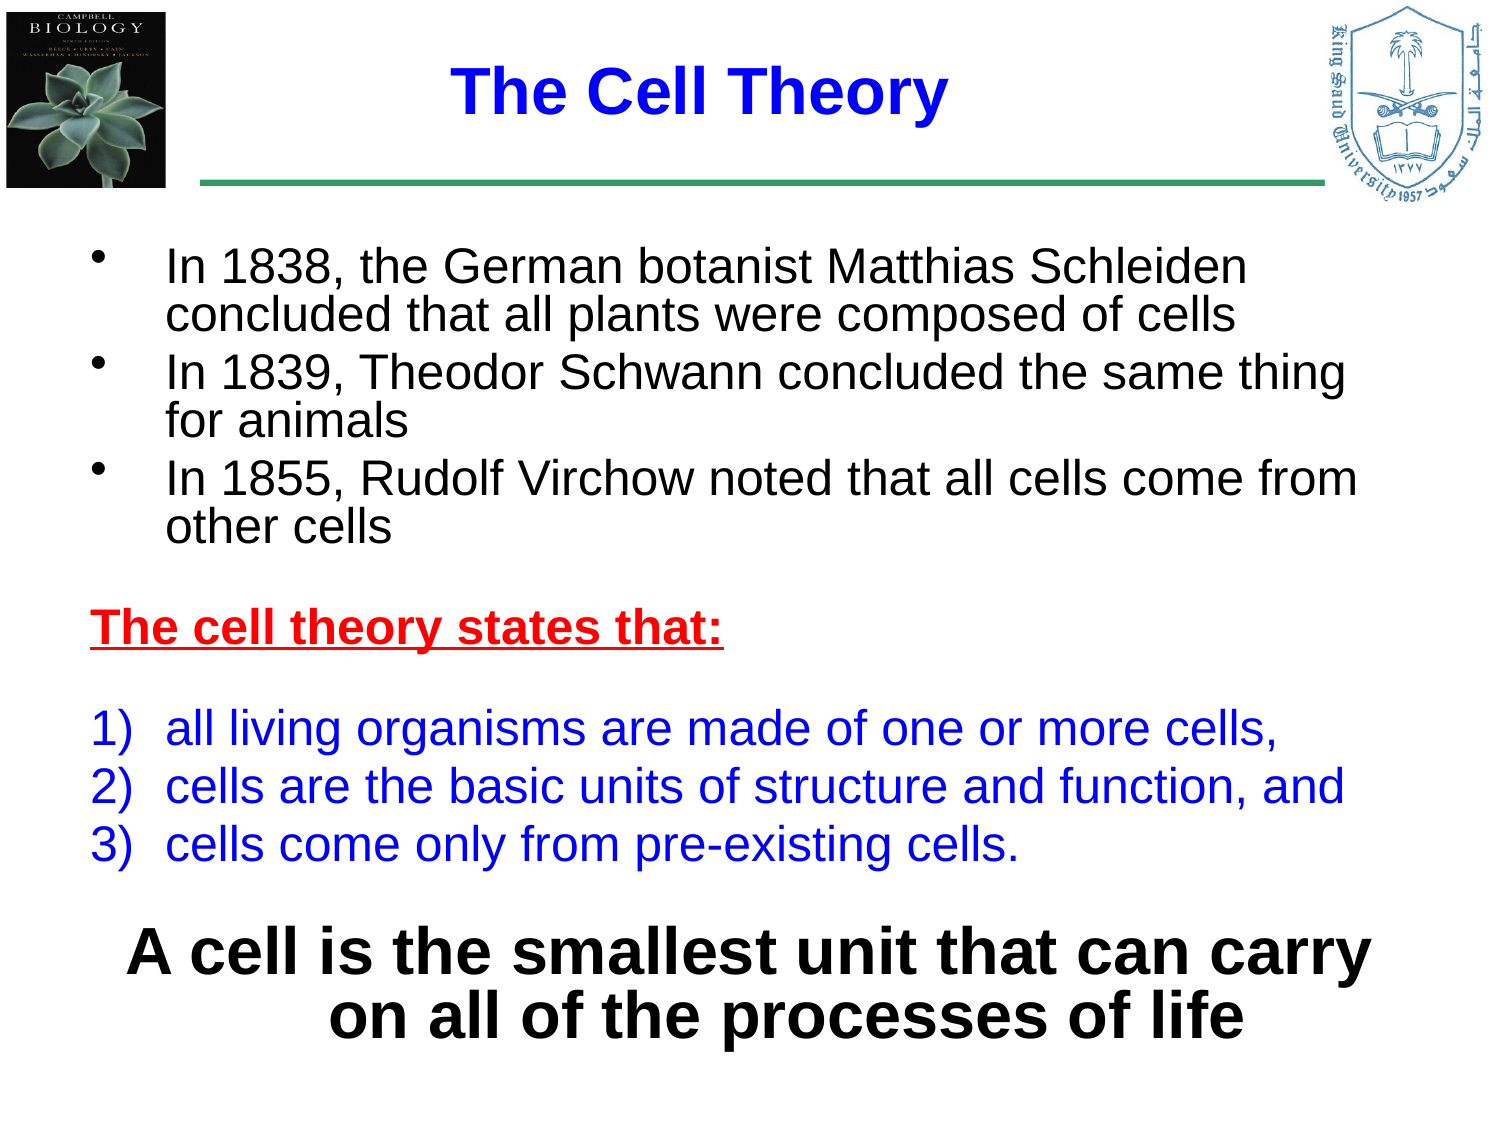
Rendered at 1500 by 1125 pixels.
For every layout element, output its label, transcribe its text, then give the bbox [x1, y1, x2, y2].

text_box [5, 0, 1488, 209]
list In 1838, the German botanist Matthias Schleiden concluded that all plants were composed of cells In 1839, Theodor Schwann concluded the same thing for animals In 1855, Rudolf Virchow noted that all cells come from other cells The cell theory states that: all living organisms are made of one or more cells, cells are the basic units of structure and function, and cells come only from pre-existing cells. A cell is the smallest unit that can carry on all of the processes of life [75, 237, 1425, 1075]
text_box [941, 339, 972, 423]
